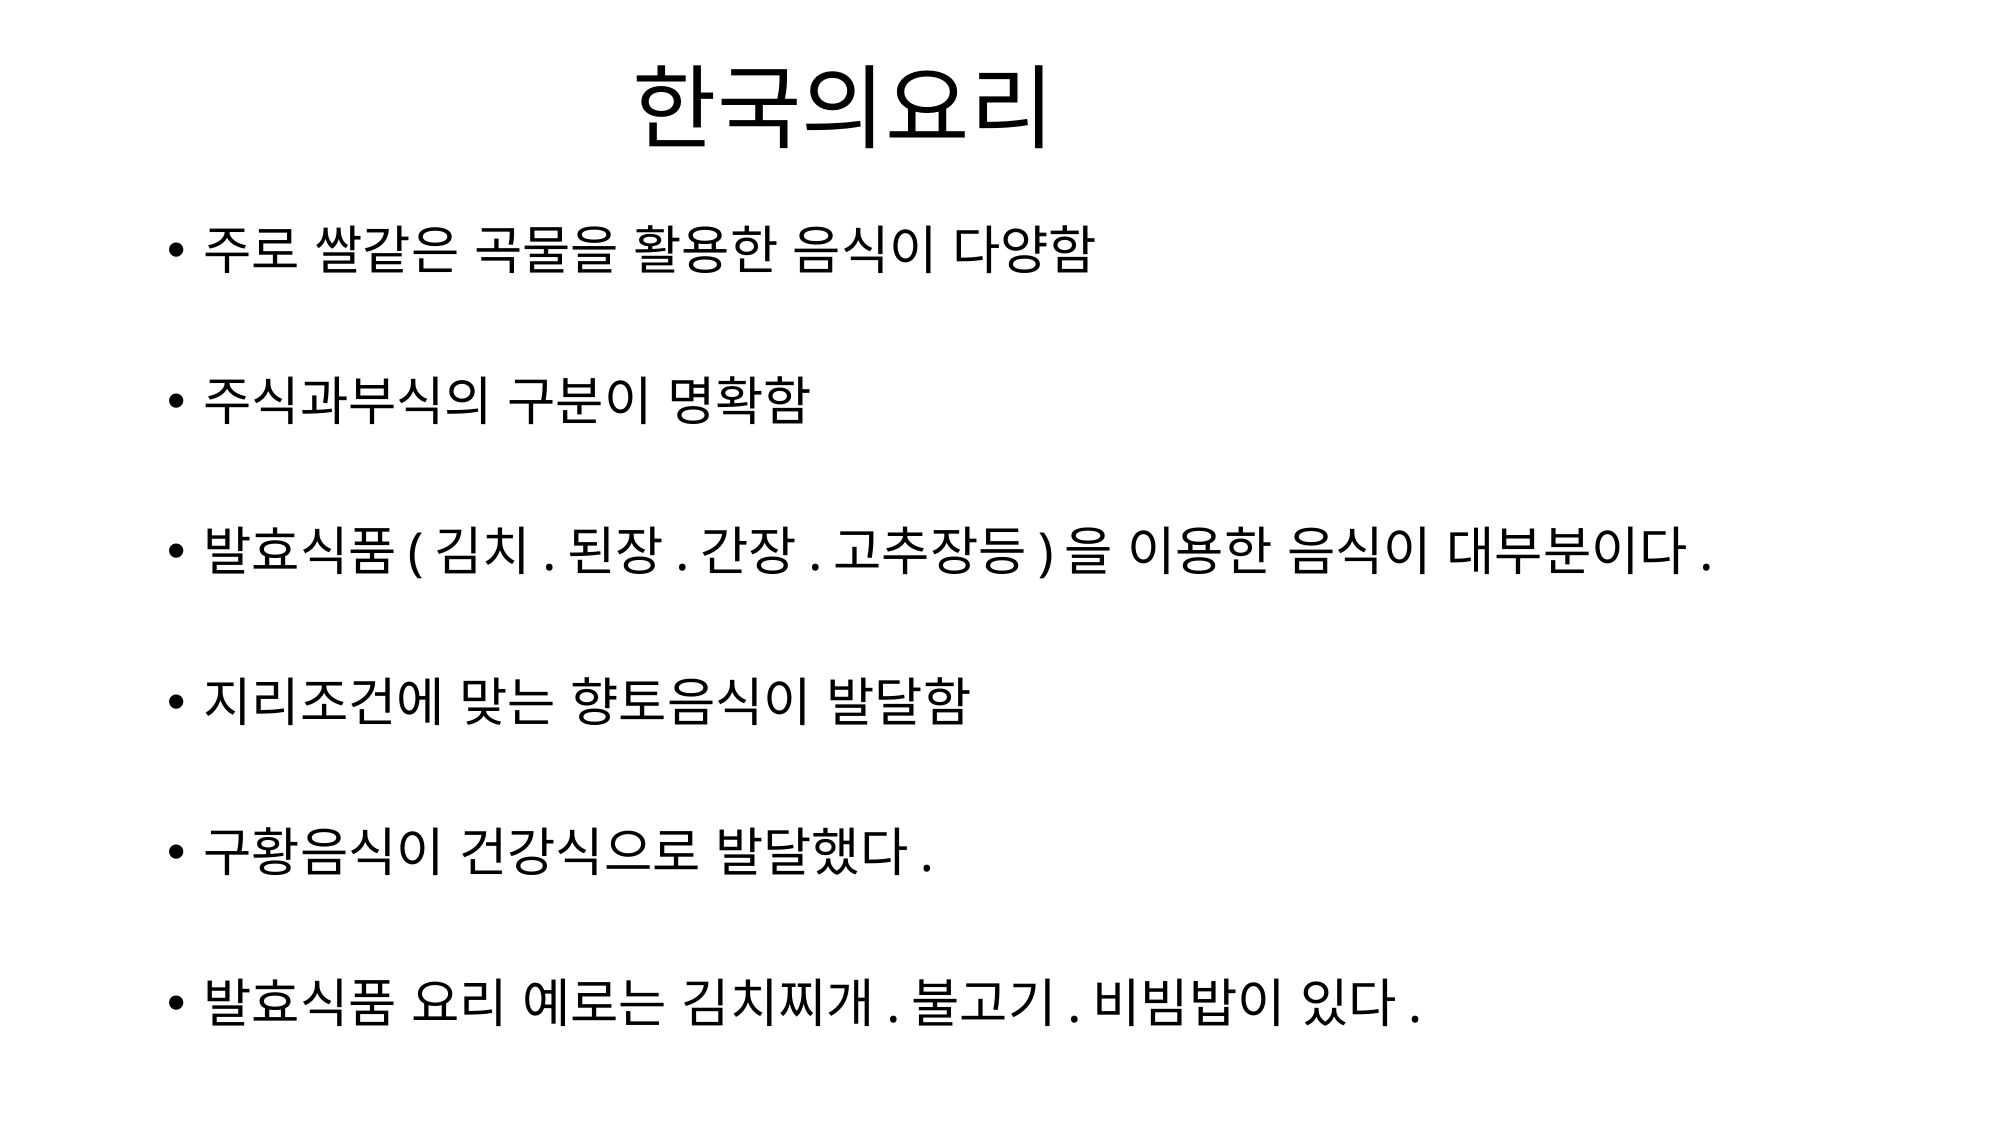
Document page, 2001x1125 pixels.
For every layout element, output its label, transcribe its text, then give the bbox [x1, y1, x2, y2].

list 주로 쌀같은 곡물을 활용한 음식이 다양함 주식과부식의 구분이 명확함 발효식품(김치.된장.간장.고추장등)을 이용한 음식이 대부분이다. 지리조건에 맞는 향토음식이 발달함 구황음식이 건강식으로 발달했다. 발효식품 요리 예로는 김치찌개.불고기.비빔밥이 있다. [152, 217, 1878, 1048]
title 한국의요리 [617, 6, 1149, 217]
